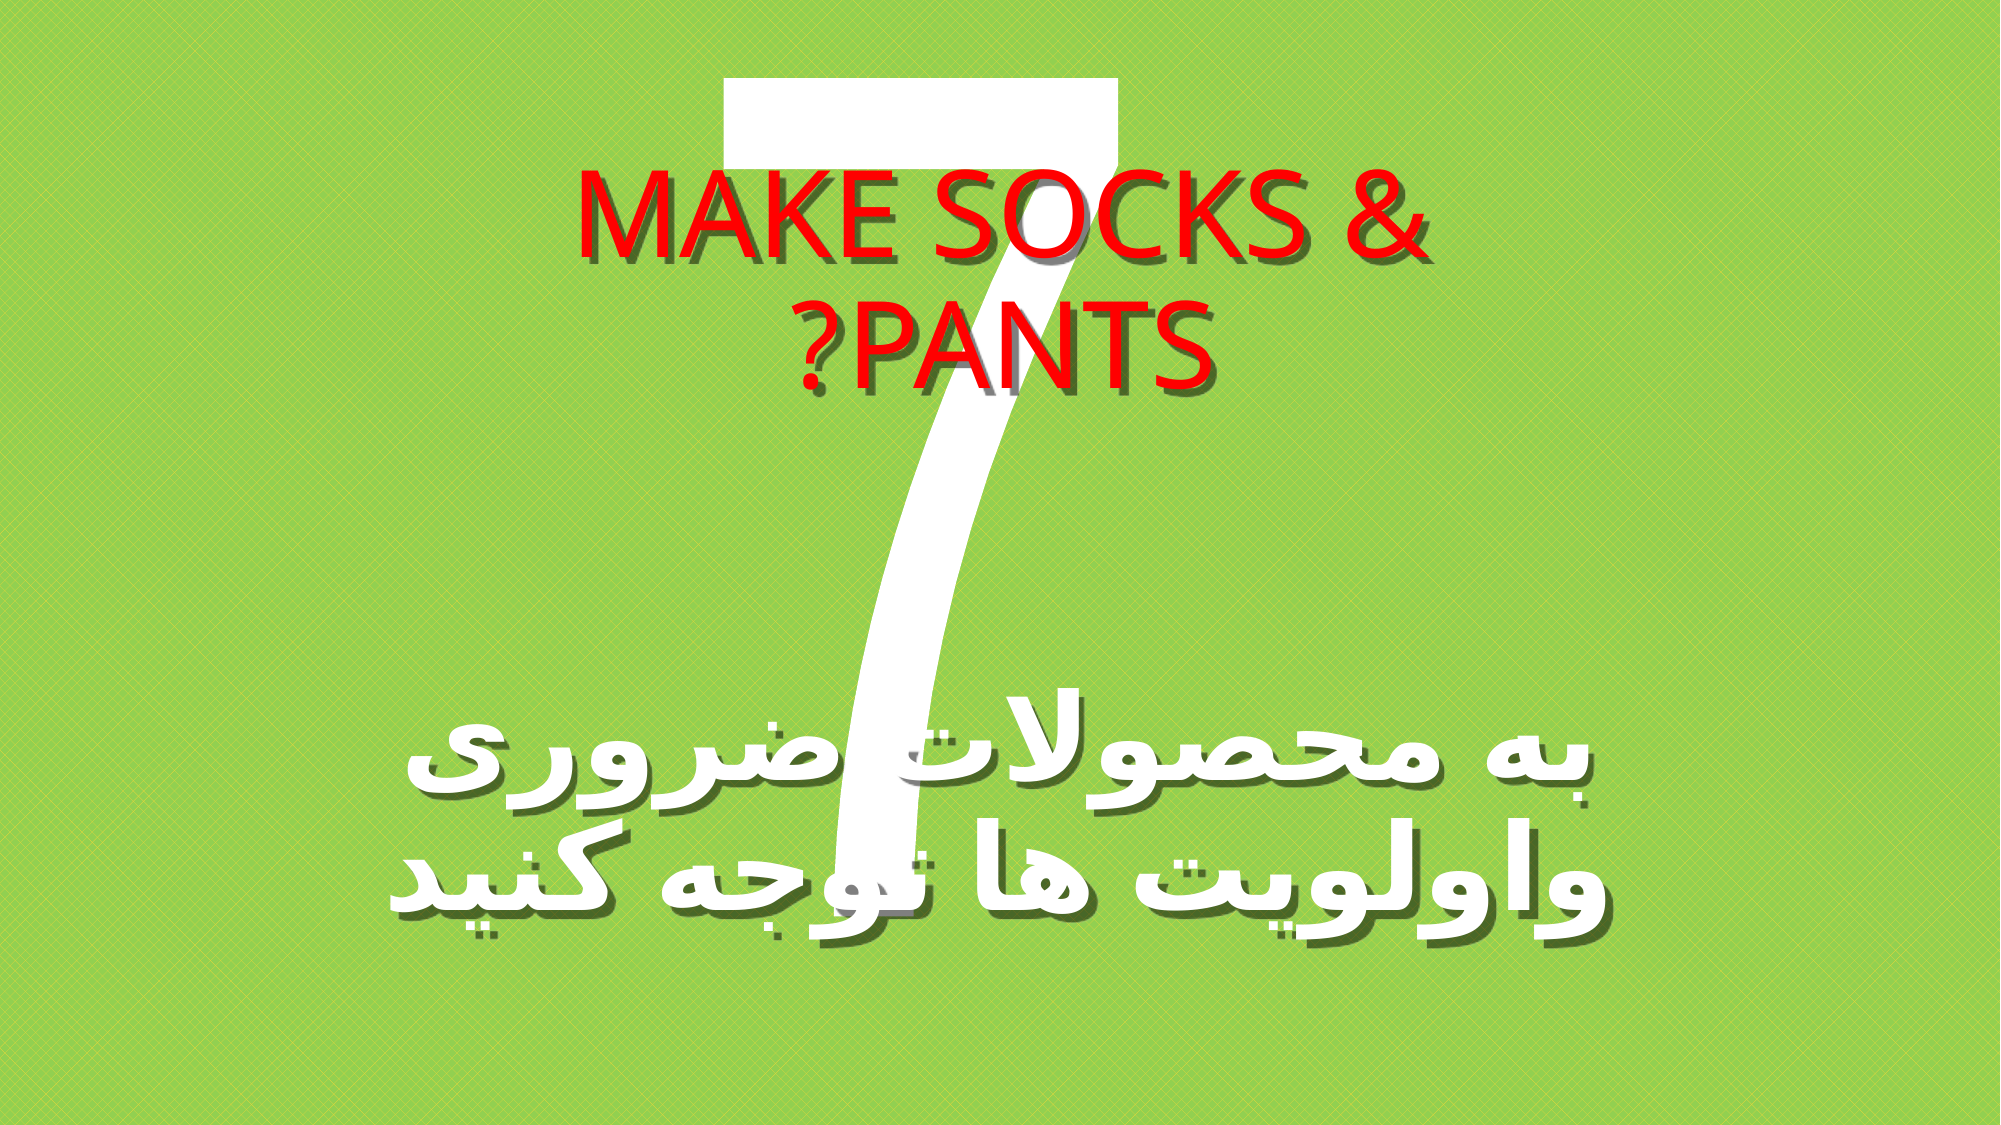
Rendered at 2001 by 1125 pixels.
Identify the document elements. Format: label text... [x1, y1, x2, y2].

title MAKE SOCKS & PANTS? به محصولات ضروری واولویت ها توجه کنید [362, 42, 1638, 1075]
